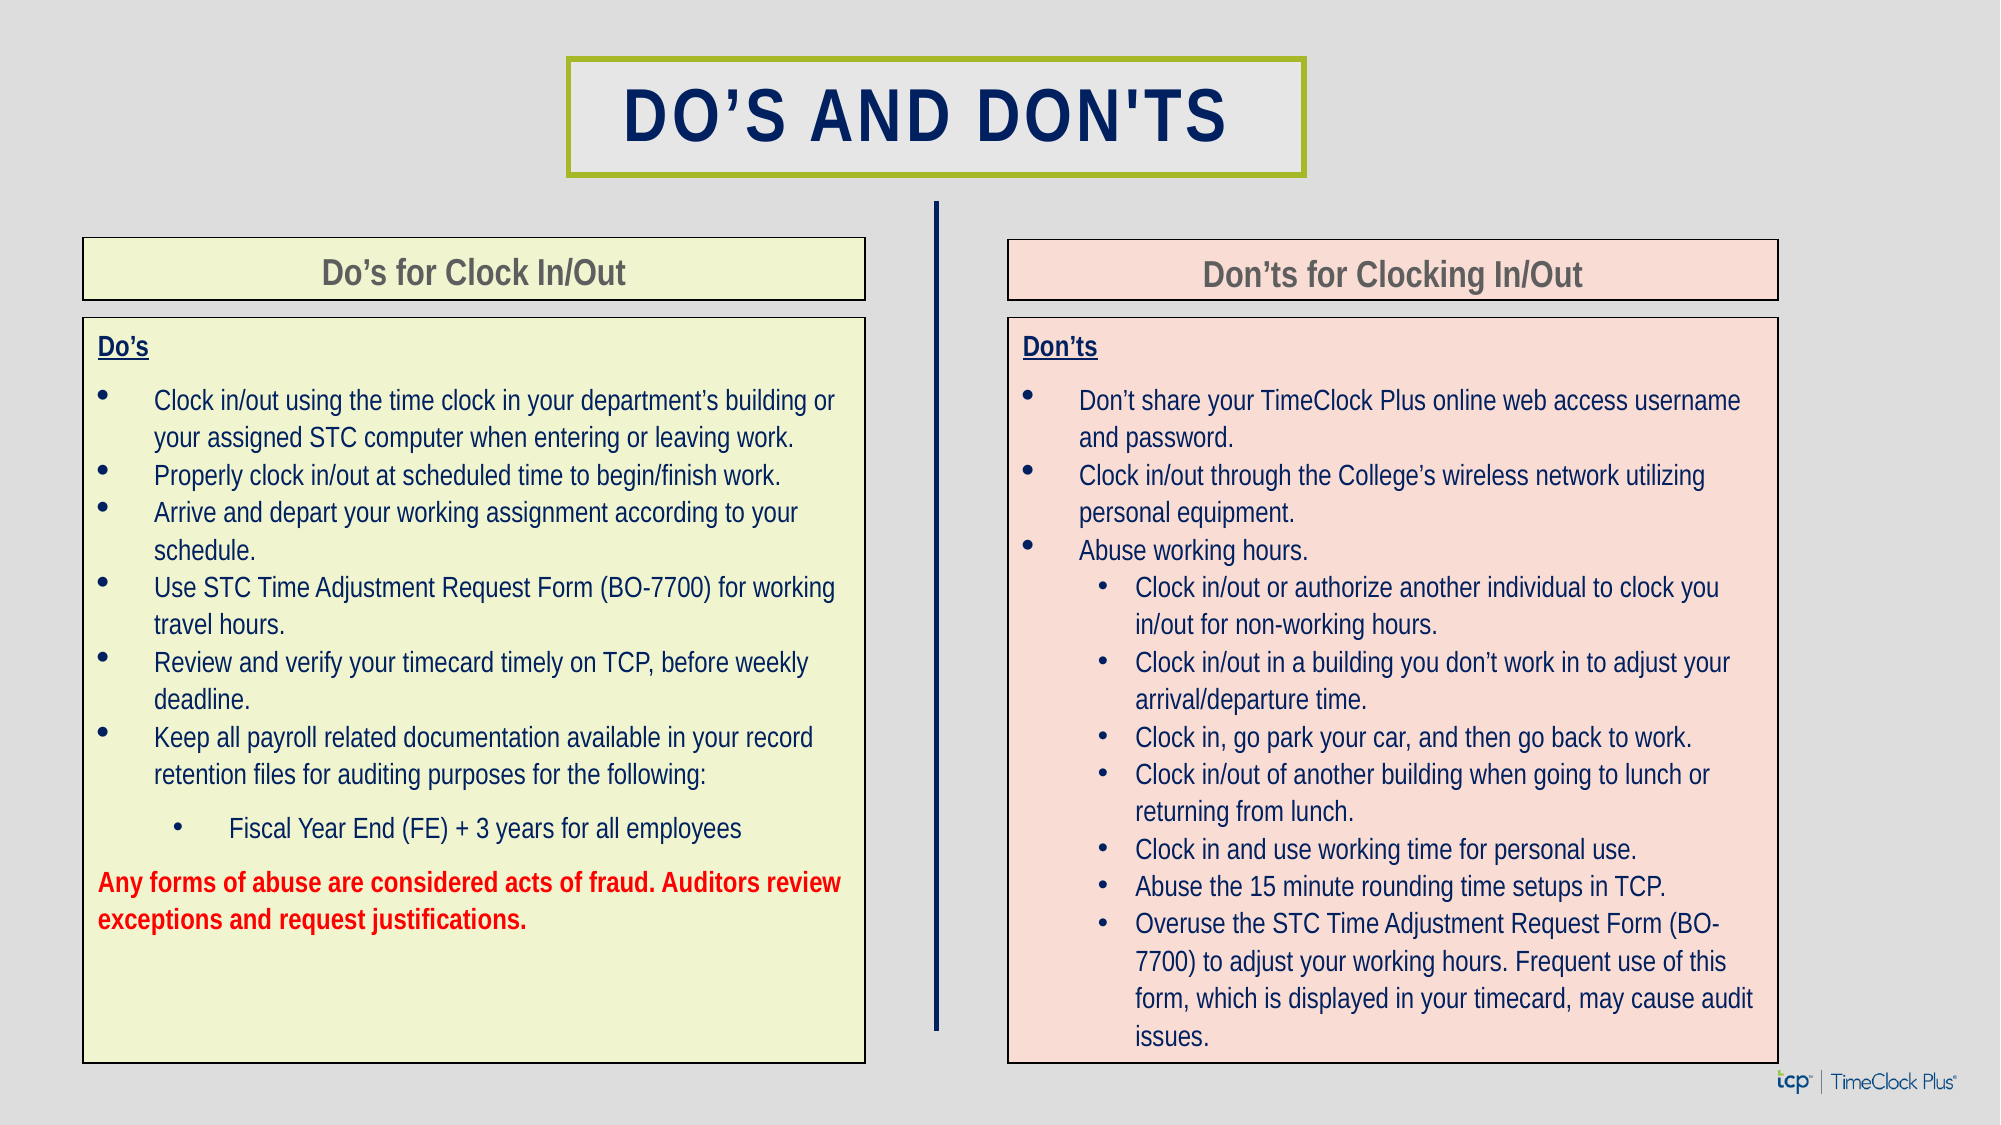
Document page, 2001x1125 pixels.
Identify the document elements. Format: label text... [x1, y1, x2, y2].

text_box Don’ts Don’t share your TimeClock Plus online web access username and password. Clock in/out through the College’s wireless network utilizing personal equipment. Abuse working hours. Clock in/out or authorize another individual to clock you in/out for non-working hours. Clock in/out in a building you don’t work in to adjust your arrival/departure time. Clock in, go park your car, and then go back to work. Clock in/out of another building when going to lunch or returning from lunch. Clock in and use working time for personal use. Abuse the 15 minute rounding time setups in TCP. Overuse the STC Time Adjustment Request Form (BO-7700) to adjust your working hours. Frequent use of this form, which is displayed in your timecard, may cause audit issues. [1007, 317, 1779, 1063]
text_box Do’s Clock in/out using the time clock in your department’s building or your assigned STC computer when entering or leaving work. Properly clock in/out at scheduled time to begin/finish work. Arrive and depart your working assignment according to your schedule. Use STC Time Adjustment Request Form (BO-7700) for working travel hours. Review and verify your timecard timely on TCP, before weekly deadline. Keep all payroll related documentation available in your record retention files for auditing purposes for the following: Fiscal Year End (FE) + 3 years for all employees Any forms of abuse are considered acts of fraud. Auditors review exceptions and request justifications. [82, 317, 865, 1063]
title Do’s and Don'ts [566, 56, 1307, 178]
text_box Do’s for Clock In/Out [82, 237, 865, 301]
text_box Don’ts for Clocking In/Out [1007, 239, 1779, 301]
picture [1778, 1070, 1957, 1094]
